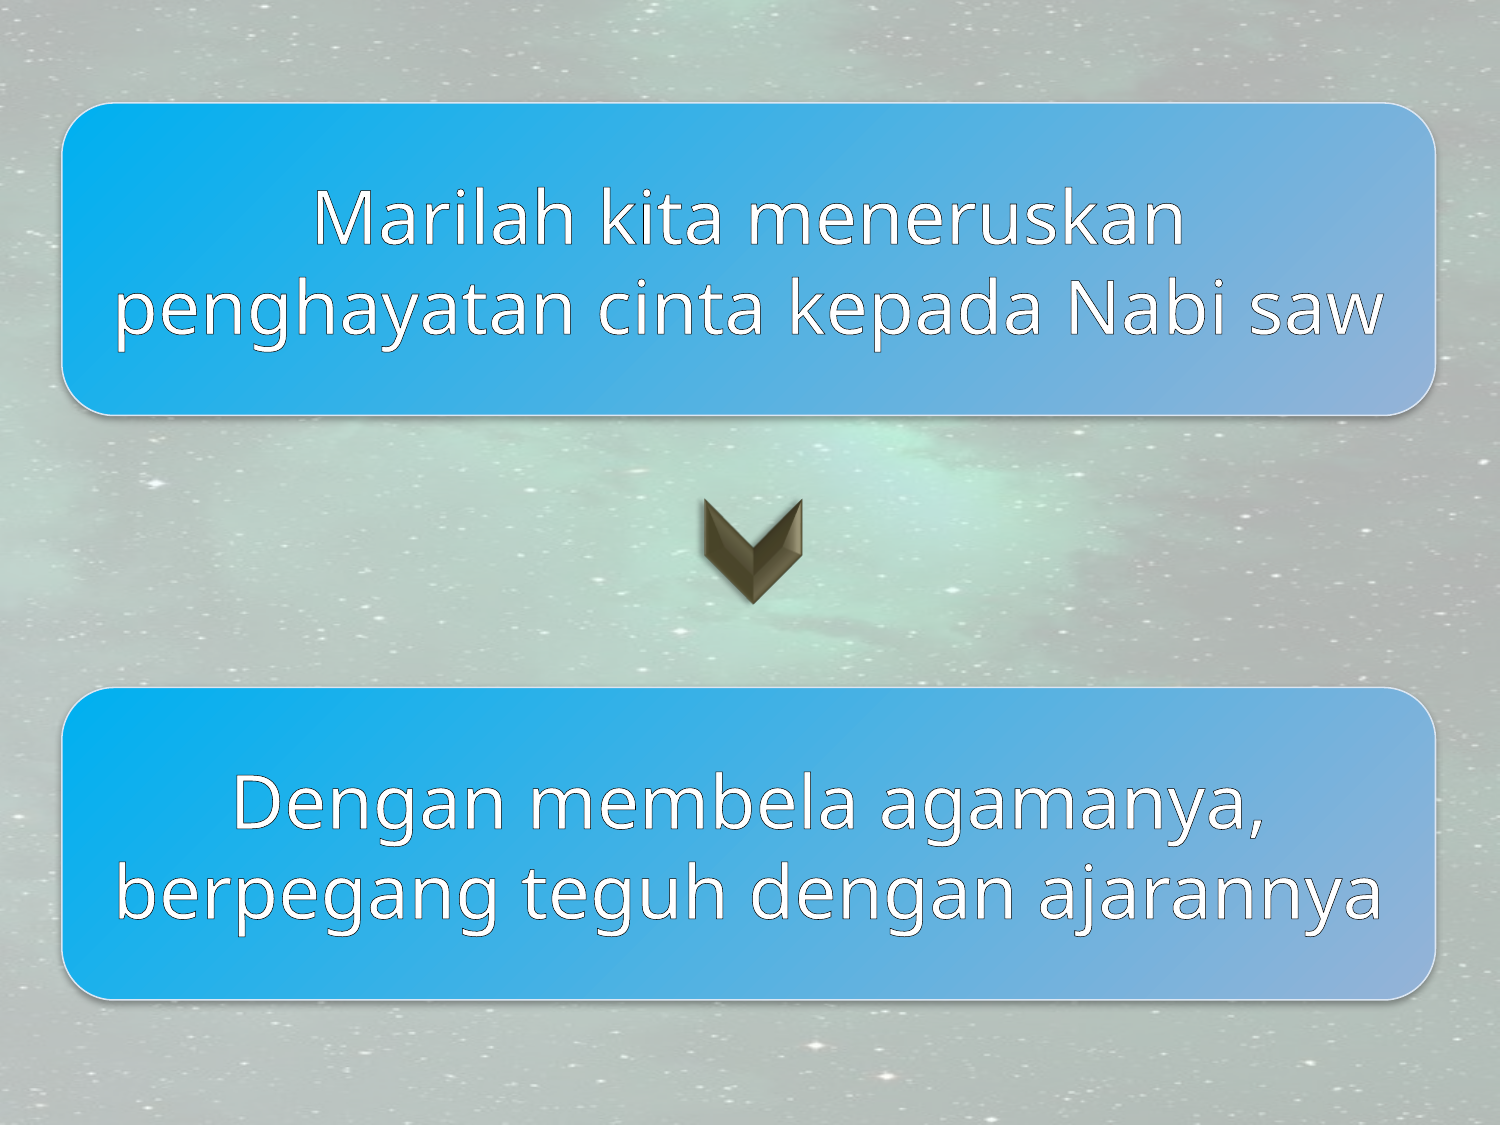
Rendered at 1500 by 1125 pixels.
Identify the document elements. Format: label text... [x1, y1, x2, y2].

picture [690, 489, 807, 614]
text_box Marilah kita meneruskan penghayatan cinta kepada Nabi saw [61, 102, 1437, 417]
text_box Dengan membela agamanya, berpegang teguh dengan ajarannya [61, 686, 1437, 1001]
